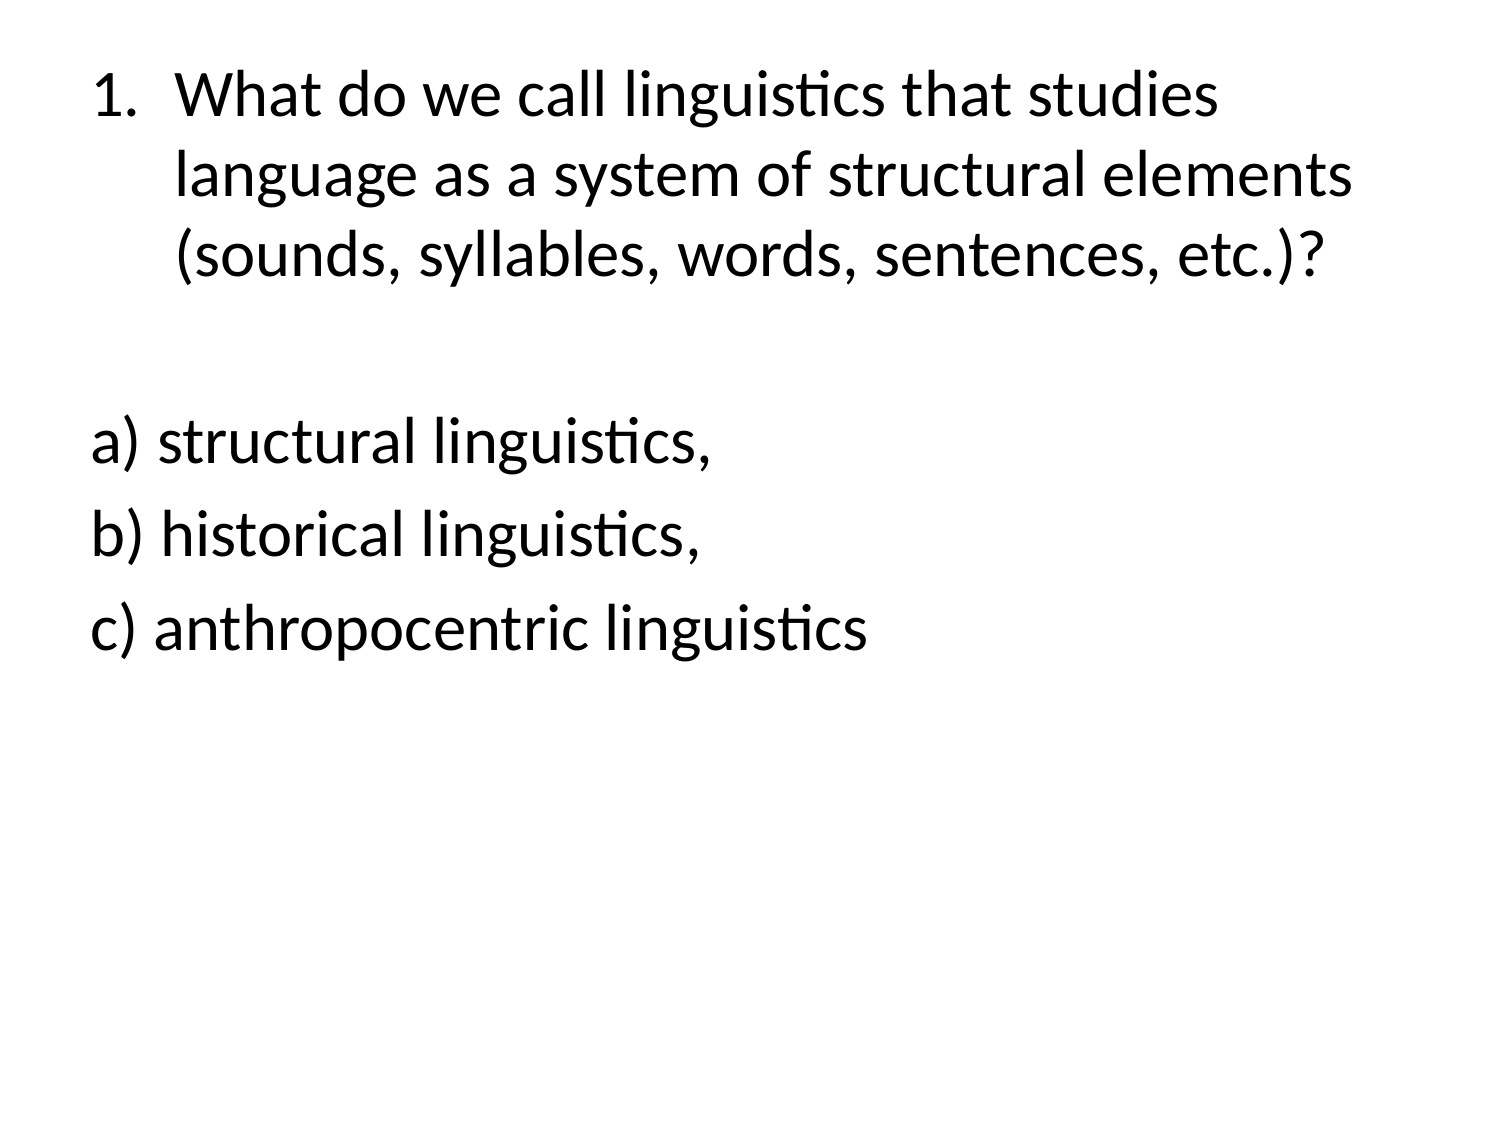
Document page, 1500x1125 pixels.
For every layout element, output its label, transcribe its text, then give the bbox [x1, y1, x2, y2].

list What do we call linguistics that studies language as a system of structural elements (sounds, syllables, words, sentences, etc.)? а) structural linguistics, b) historical linguistics, c) anthropocentric linguistics [75, 42, 1425, 1005]
